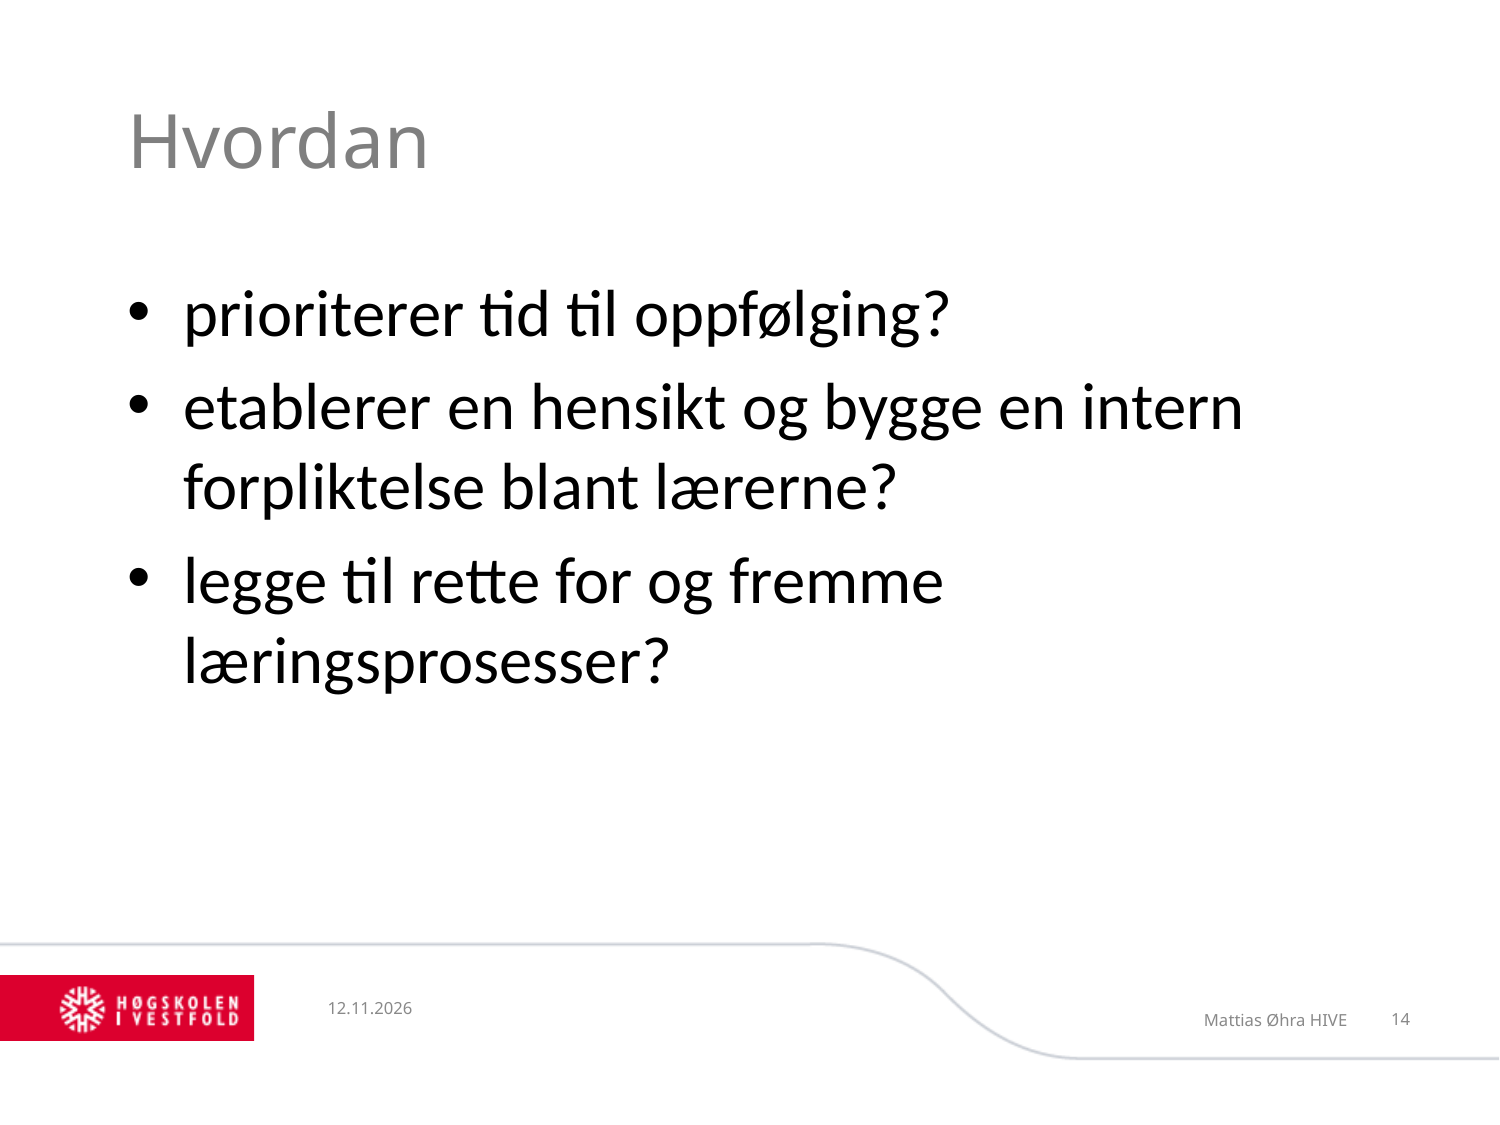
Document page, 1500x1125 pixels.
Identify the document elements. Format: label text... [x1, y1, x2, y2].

list prioriterer tid til oppfølging? etablerer en hensikt og bygge en intern forpliktelse blant lærerne? legge til rette for og fremme læringsprosesser? [112, 262, 1425, 913]
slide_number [312, 976, 605, 1043]
slide_number 14 [1362, 990, 1425, 1050]
title Hvordan [112, 45, 1425, 233]
footer Mattias Øhra HIVE [1025, 990, 1362, 1050]
